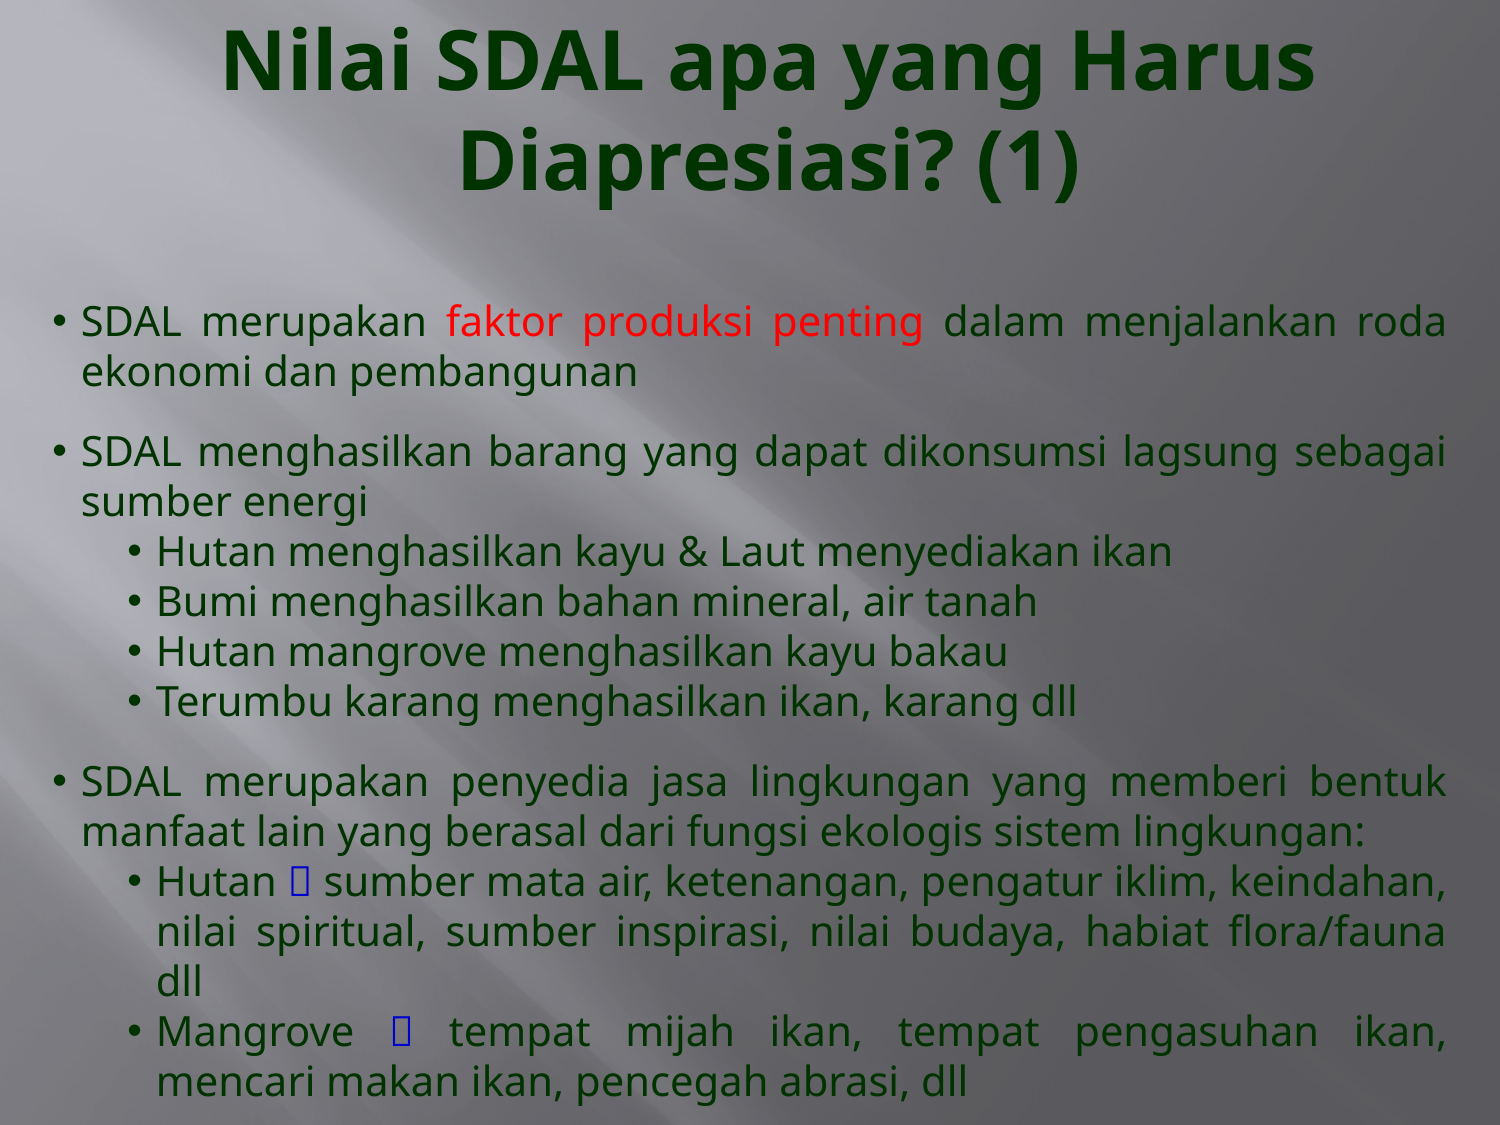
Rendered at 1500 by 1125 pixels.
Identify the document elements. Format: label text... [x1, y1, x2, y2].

text_box Nilai SDAL apa yang Harus Diapresiasi? (1) [62, 0, 1475, 215]
text_box SDAL merupakan faktor produksi penting dalam menjalankan roda ekonomi dan pembangunan SDAL menghasilkan barang yang dapat dikonsumsi lagsung sebagai sumber energi Hutan menghasilkan kayu & Laut menyediakan ikan Bumi menghasilkan bahan mineral, air tanah Hutan mangrove menghasilkan kayu bakau Terumbu karang menghasilkan ikan, karang dll SDAL merupakan penyedia jasa lingkungan yang memberi bentuk manfaat lain yang berasal dari fungsi ekologis sistem lingkungan: Hutan  sumber mata air, ketenangan, pengatur iklim, keindahan, nilai spiritual, sumber inspirasi, nilai budaya, habiat flora/fauna dll Mangrove  tempat mijah ikan, tempat pengasuhan ikan, mencari makan ikan, pencegah abrasi, dll [37, 287, 1463, 1113]
